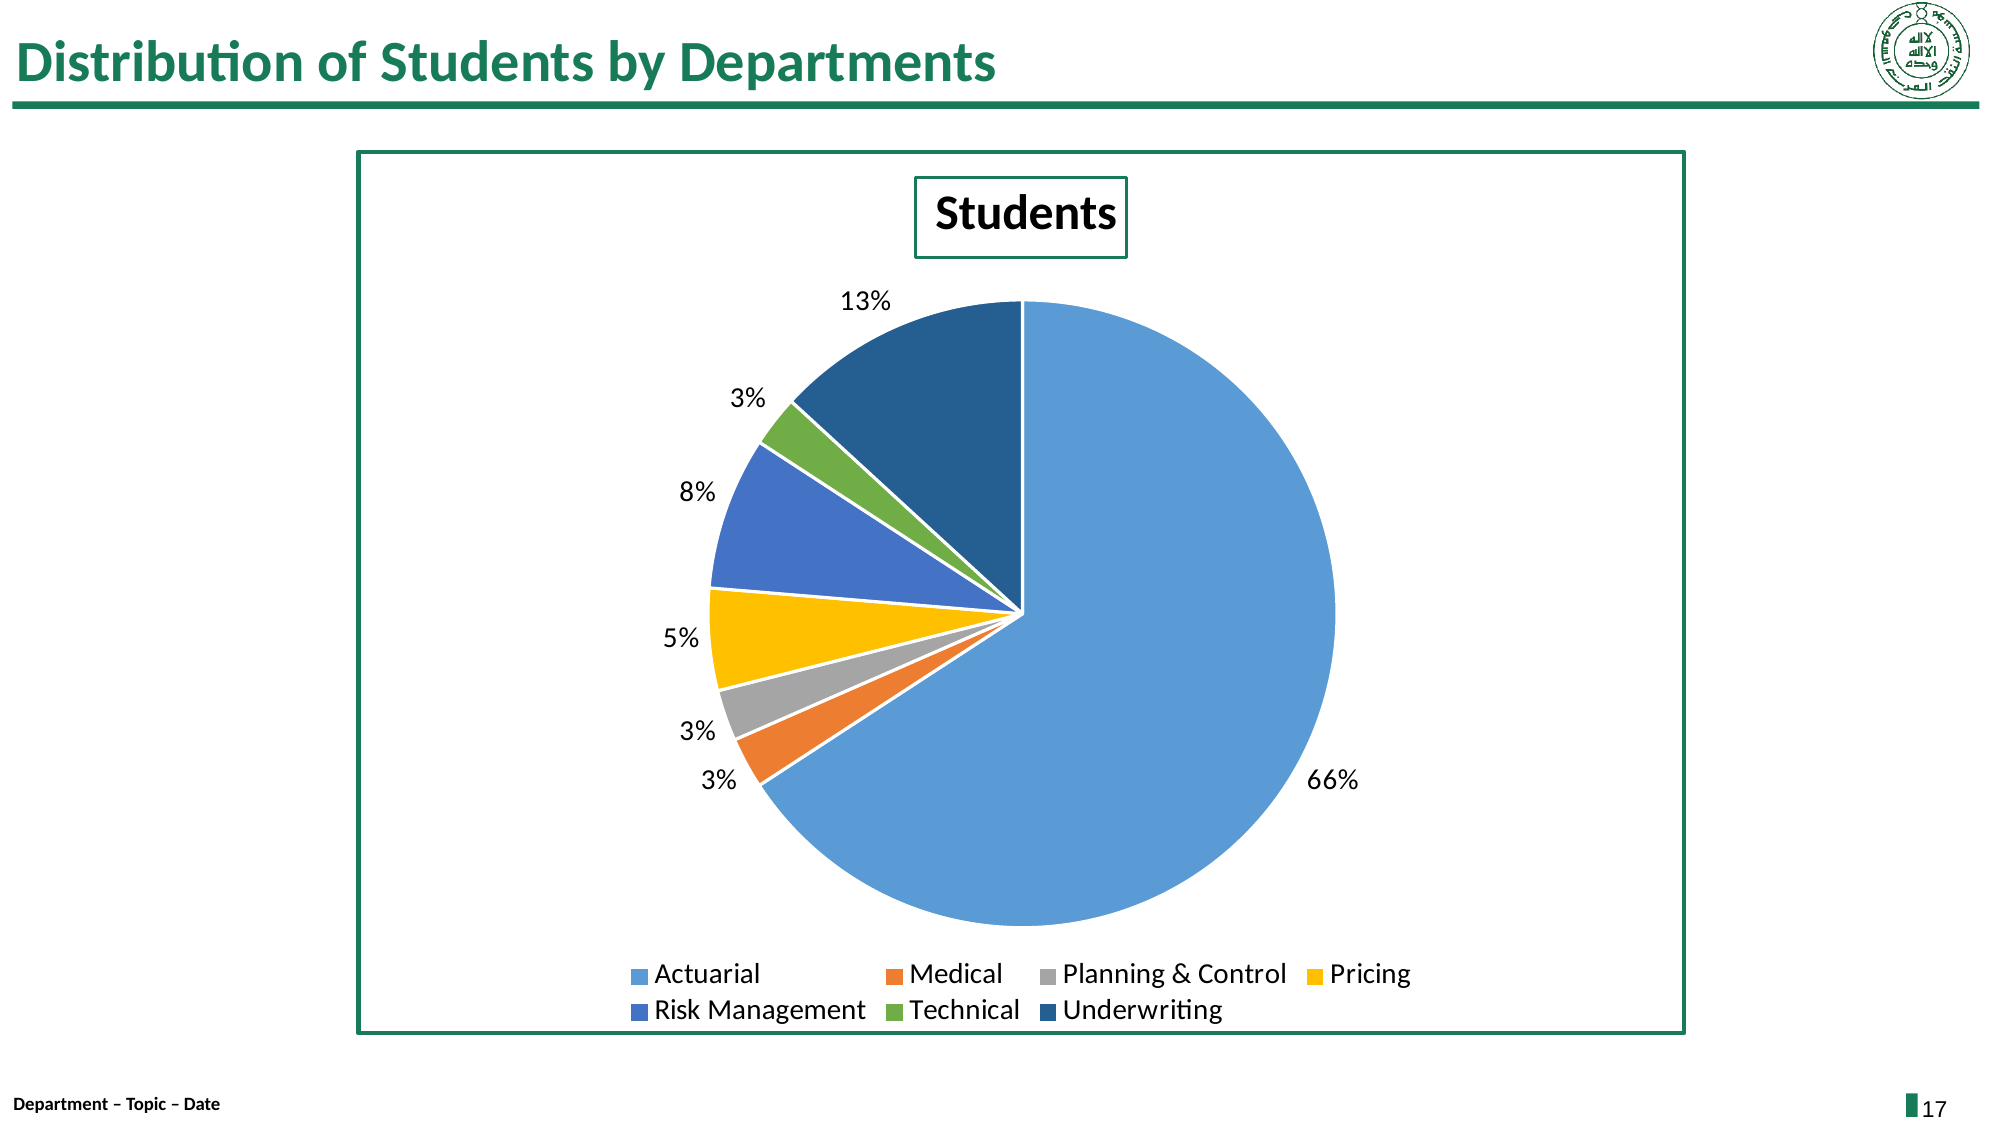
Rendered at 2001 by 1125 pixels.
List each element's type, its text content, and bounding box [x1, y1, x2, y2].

chart [355, 149, 1687, 1036]
title Distribution of Students by Departments [16, 11, 1939, 106]
picture [1862, 2, 1981, 101]
